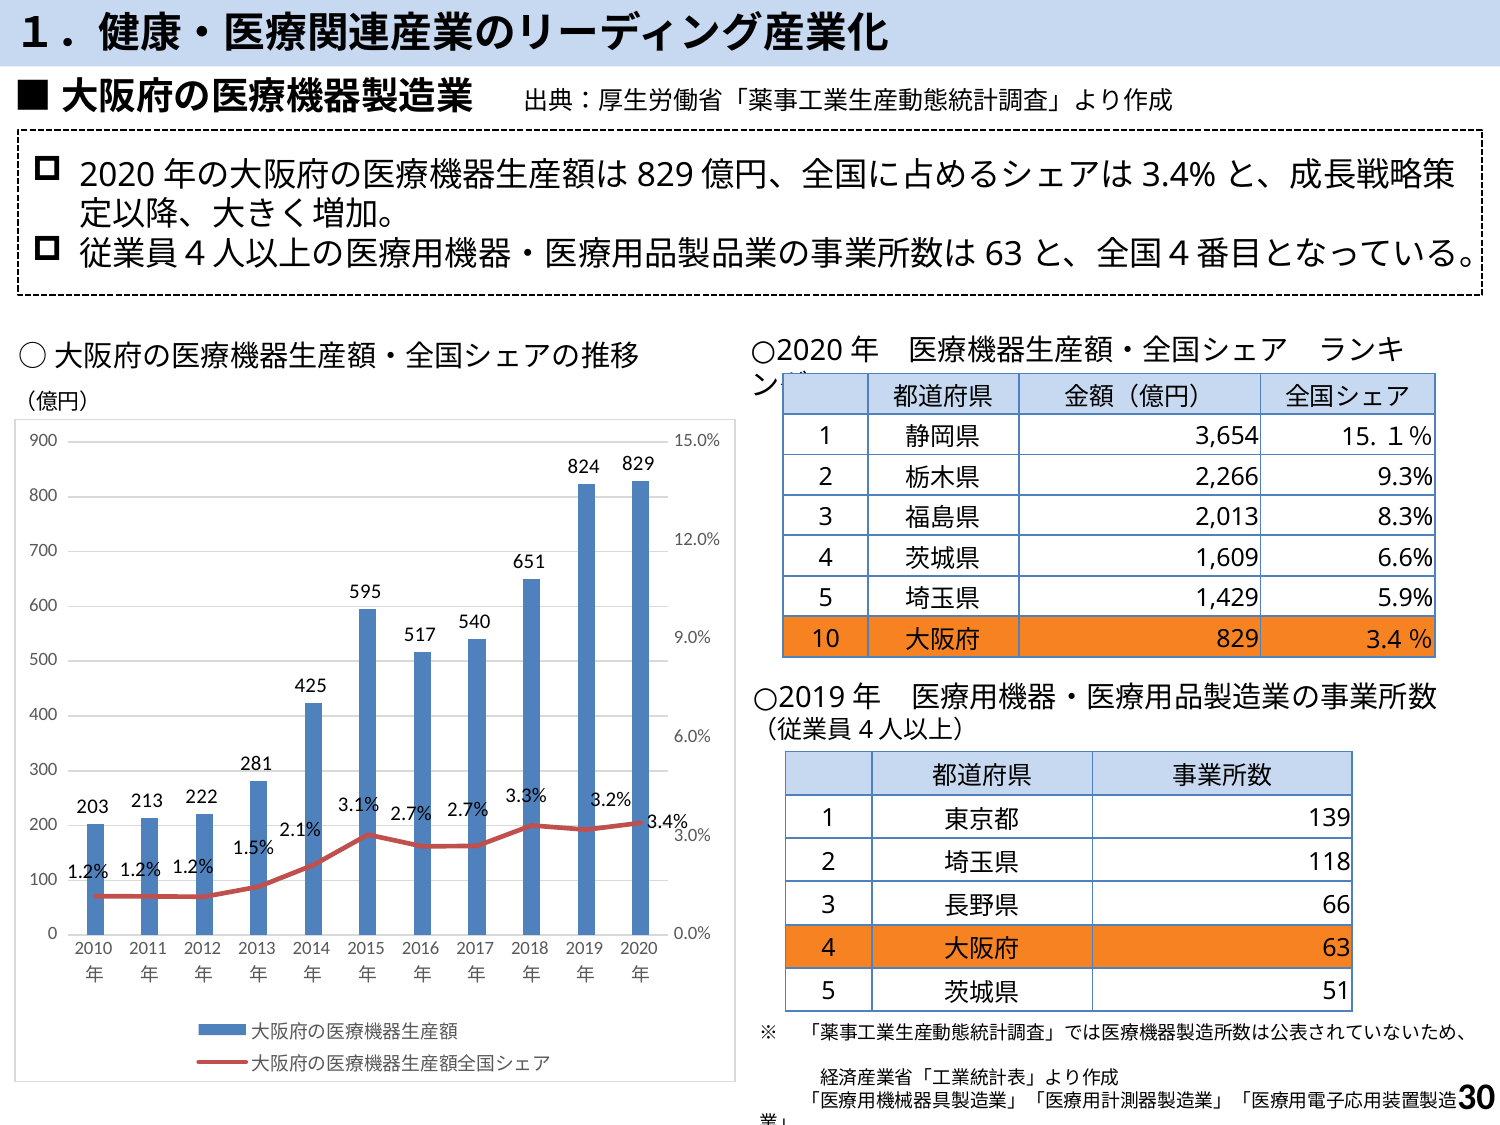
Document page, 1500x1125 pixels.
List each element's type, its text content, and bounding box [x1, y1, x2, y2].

text_box ○2019年 医療用機器・医療用品製造業の事業所数 （従業員4人以上） [740, 671, 1500, 751]
table_cell 福島県 [869, 496, 1018, 534]
table_header 都道府県 [869, 374, 1018, 413]
text_box ※ 「薬事工業生産動態統計調査」では医療機器製造所数は公表されていないため、 経済産業省「工業統計表」より作成 「医療用機械器具製造業」「医療用計測器製造業」「医療用電子応用装置製造業」 「医療用品製造業」「医療・衛星用ゴム製品製造業」の事業所数を合算。 [744, 1013, 1495, 1125]
text_box ○大阪府の医療機器生産額・全国シェアの推移 [3, 329, 703, 380]
table_cell 829 [1020, 617, 1260, 656]
table_cell 埼玉県 [873, 839, 1092, 880]
table_cell 15.１％ [1261, 415, 1434, 454]
table_cell 2,013 [1020, 496, 1260, 534]
table_cell 1,429 [1020, 577, 1260, 615]
table_cell 埼玉県 [869, 577, 1018, 615]
table_cell 1 [786, 796, 871, 837]
table_cell 静岡県 [869, 415, 1018, 454]
slide_number 29 [1495, 1064, 1500, 1124]
table_cell 3 [784, 496, 867, 534]
table_header 事業所数 [1093, 752, 1351, 794]
table_cell 長野県 [873, 882, 1092, 924]
table_cell 10 [784, 617, 867, 656]
text_box ○2020年 医療機器生産額・全国シェア ランキング [735, 323, 1435, 409]
table_cell 栃木県 [869, 455, 1018, 494]
table_cell 2 [786, 839, 871, 880]
table_cell 4 [786, 926, 871, 967]
table_cell 139 [1093, 796, 1351, 837]
table_cell 2 [784, 455, 867, 494]
table_cell 6.6% [1261, 536, 1434, 575]
table_cell 3 [786, 882, 871, 924]
table_cell 9.3% [1261, 455, 1434, 494]
table_cell 大阪府 [873, 926, 1092, 967]
table_header [784, 374, 867, 413]
table_cell 2,266 [1020, 455, 1260, 494]
text_box 2020年の大阪府の医療機器生産額は829億円、全国に占めるシェアは3.4%と、成長戦略策定以降、大きく増加。 従業員４人以上の医療用機器・医療用品製品業の事業所数は63と、全国４番目となっている。 [16, 128, 1484, 297]
table_cell 大阪府 [869, 617, 1018, 656]
chart [13, 418, 737, 1083]
table_cell 3,654 [1020, 415, 1260, 454]
table_cell 63 [1093, 926, 1351, 967]
table_cell 4 [784, 536, 867, 575]
table_cell 茨城県 [869, 536, 1018, 575]
table_cell 8.3% [1261, 496, 1434, 534]
table_cell 1,609 [1020, 536, 1260, 575]
table_header [786, 752, 871, 794]
table_cell 118 [1093, 839, 1351, 880]
table_cell 3.4％ [1261, 617, 1434, 656]
table_cell 51 [1093, 969, 1351, 1010]
table_header 全国シェア [1261, 374, 1434, 413]
table_cell 5 [784, 577, 867, 615]
table_cell 5 [786, 969, 871, 1010]
table_cell 1 [784, 415, 867, 454]
text_box ■大阪府の医療機器製造業 出典：厚生労働省「薬事工業生産動態統計調査」より作成 [0, 67, 1430, 125]
table_cell 茨城県 [873, 969, 1092, 1010]
text_box （億円） [0, 380, 201, 422]
table_header 都道府県 [873, 752, 1092, 794]
table_cell 東京都 [873, 796, 1092, 837]
table_header 金額（億円） [1020, 374, 1260, 413]
table_cell 66 [1093, 882, 1351, 924]
table_cell 5.9% [1261, 577, 1434, 615]
text_box １．健康・医療関連産業のリーディング産業化 [0, 0, 1500, 67]
